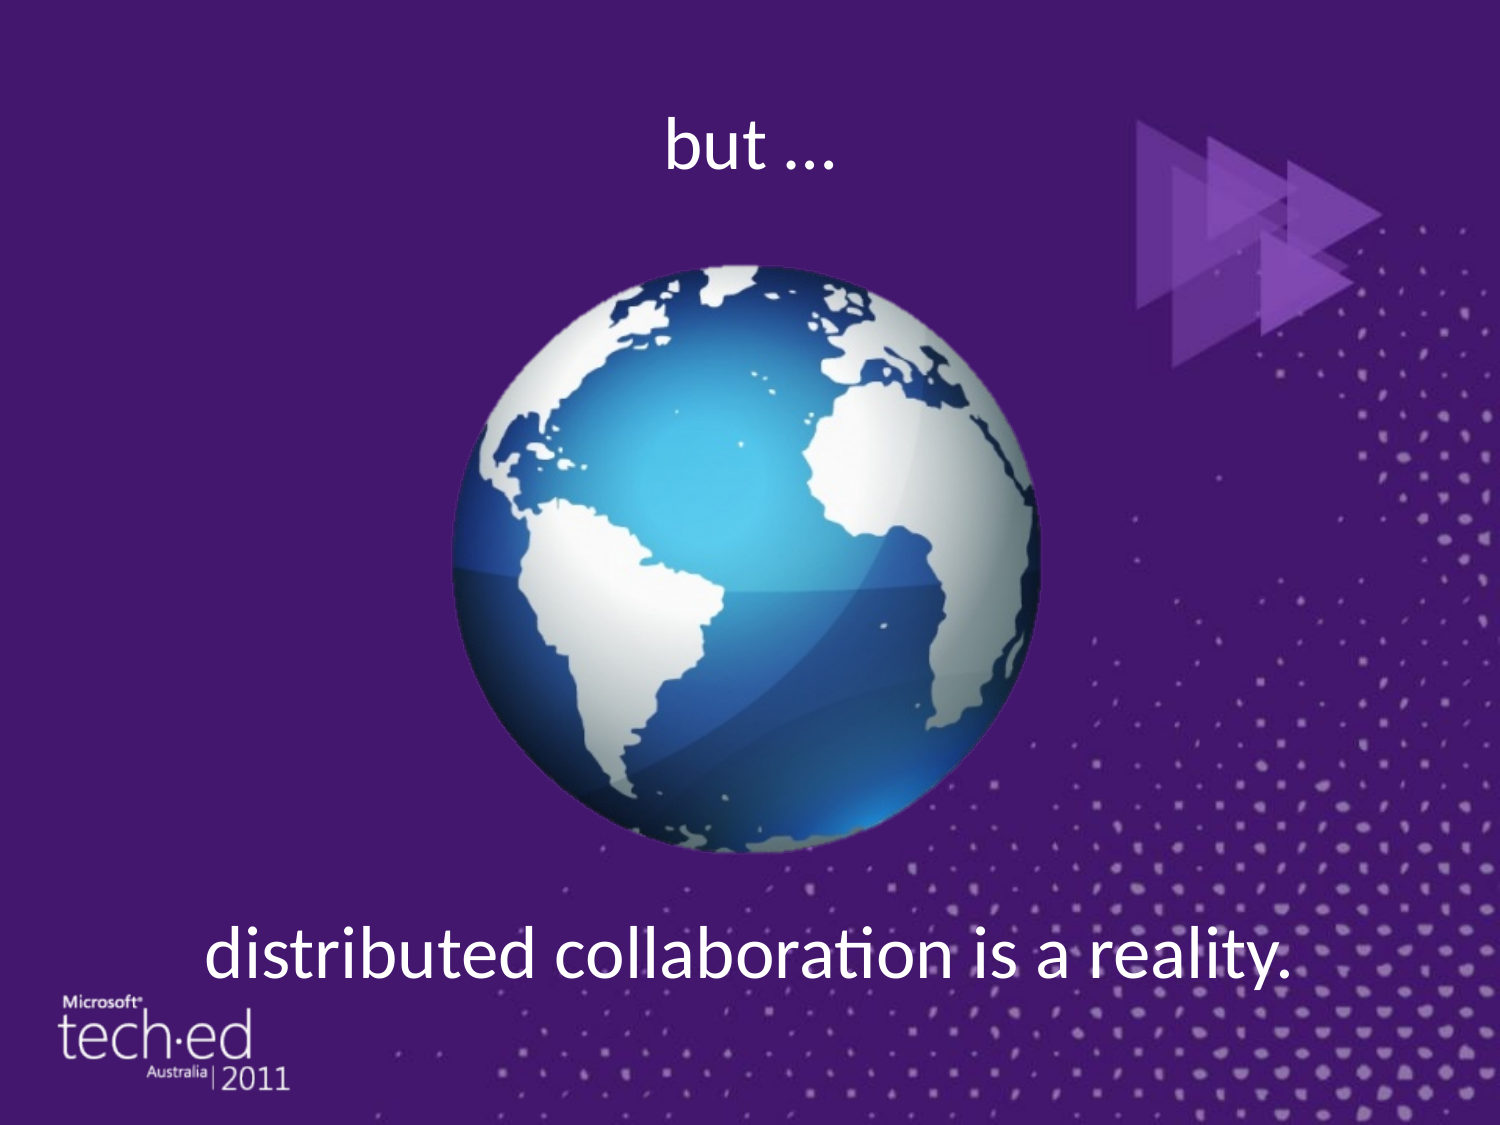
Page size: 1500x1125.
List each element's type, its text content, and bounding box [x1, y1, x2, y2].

text_box distributed collaboration is a reality. [168, 896, 1332, 1001]
picture [0, 0, 1500, 1125]
text_box but … [168, 87, 1332, 193]
